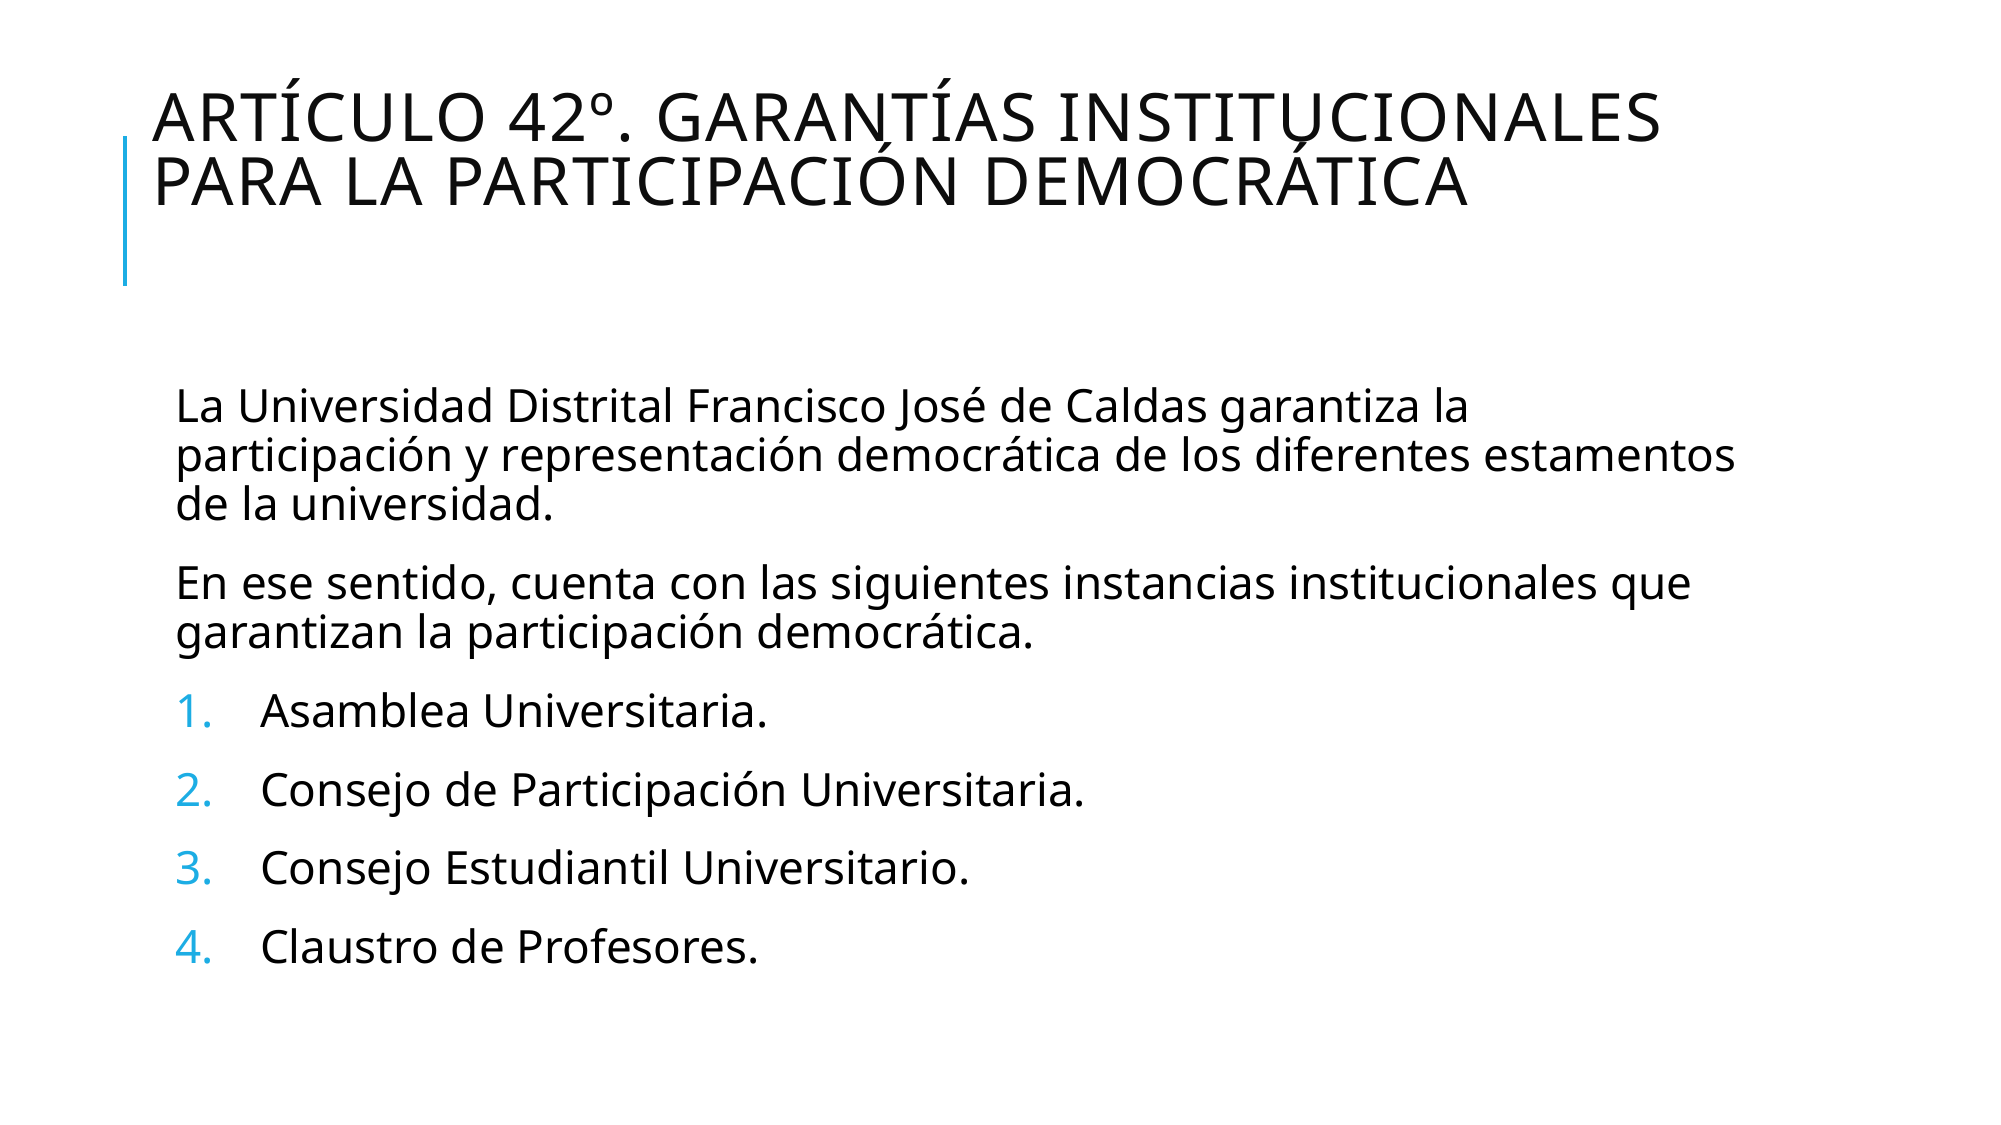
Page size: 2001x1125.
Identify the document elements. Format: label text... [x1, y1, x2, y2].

title ARTÍCULO 42º. GARANTÍAS INSTITUCIONALES PARA LA PARTICIPACIÓN DEMOCRÁTICA [137, 59, 1863, 250]
list La Universidad Distrital Francisco José de Caldas garantiza la participación y representación democrática de los diferentes estamentos de la universidad. En ese sentido, cuenta con las siguientes instancias institucionales que garantizan la participación democrática. Asamblea Universitaria. Consejo de Participación Universitaria. Consejo Estudiantil Universitario. Claustro de Profesores. [168, 375, 1763, 1035]
